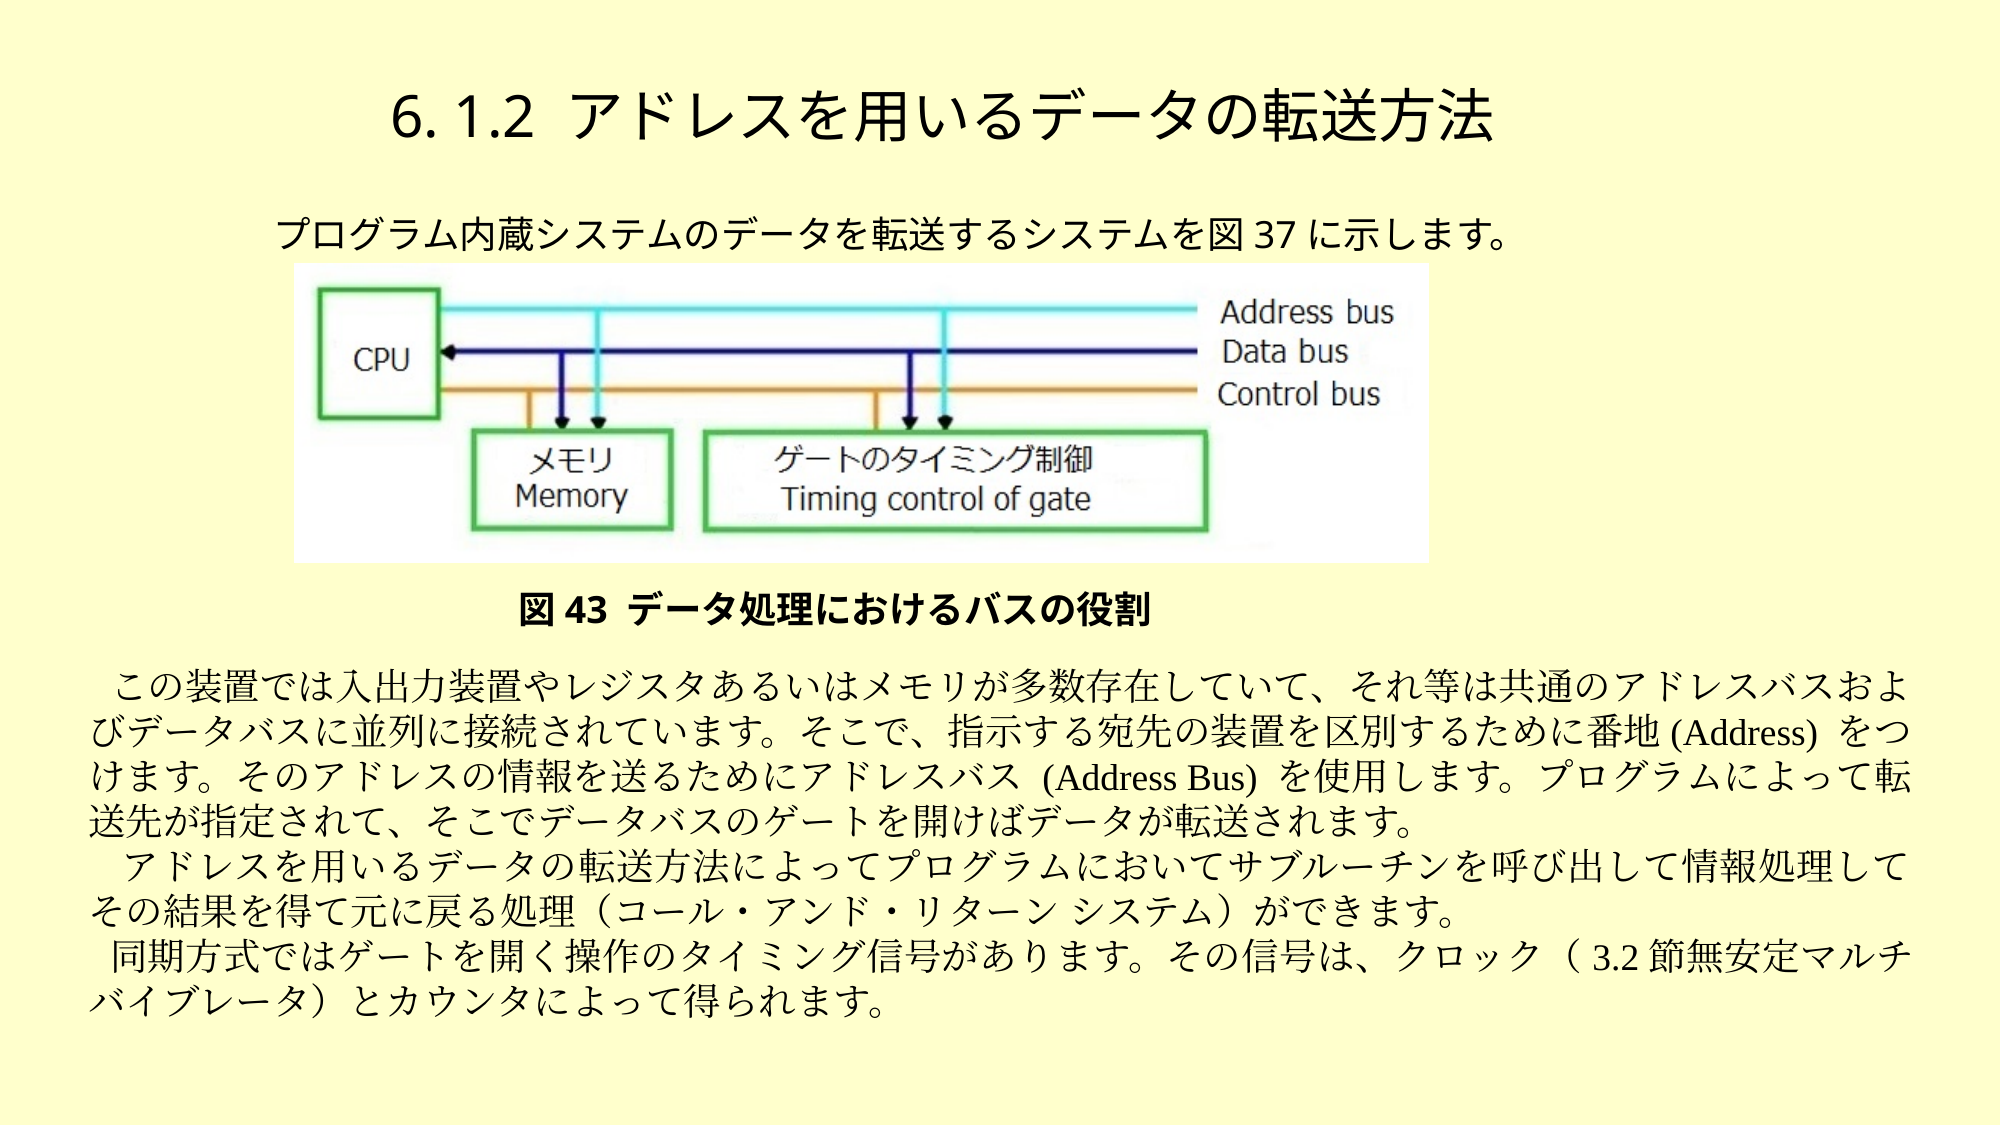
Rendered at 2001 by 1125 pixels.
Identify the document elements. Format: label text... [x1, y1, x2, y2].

text_box この装置では入出力装置やレジスタあるいはメモリが多数存在していて、それ等は共通のアドレスバスおよびデータバスに並列に接続されています。そこで、指示する宛先の装置を区別するために番地(Address) をつけます。そのアドレスの情報を送るためにアドレスバス (Address Bus) を使用します。プログラムによって転送先が指定されて、そこでデータバスのゲートを開けばデータが転送されます。 アドレスを用いるデータの転送方法によってプログラムにおいてサブルーチンを呼び出して情報処理してその結果を得て元に戻る処理（コール・アンド・リターン システム）ができます。 同期方式ではゲートを開く操作のタイミング信号があります。その信号は、クロック（3.2節無安定マルチバイブレータ）とカウンタによって得られます。 [73, 655, 1927, 1031]
picture [294, 263, 1429, 563]
title 6. 1.2 アドレスを用いるデータの転送方法 [375, 54, 1601, 158]
text_box プログラム内蔵システムのデータを転送するシステムを図37に示します。 [220, 203, 1521, 263]
text_box 図43 データ処理におけるバスの役割 [503, 578, 1238, 639]
